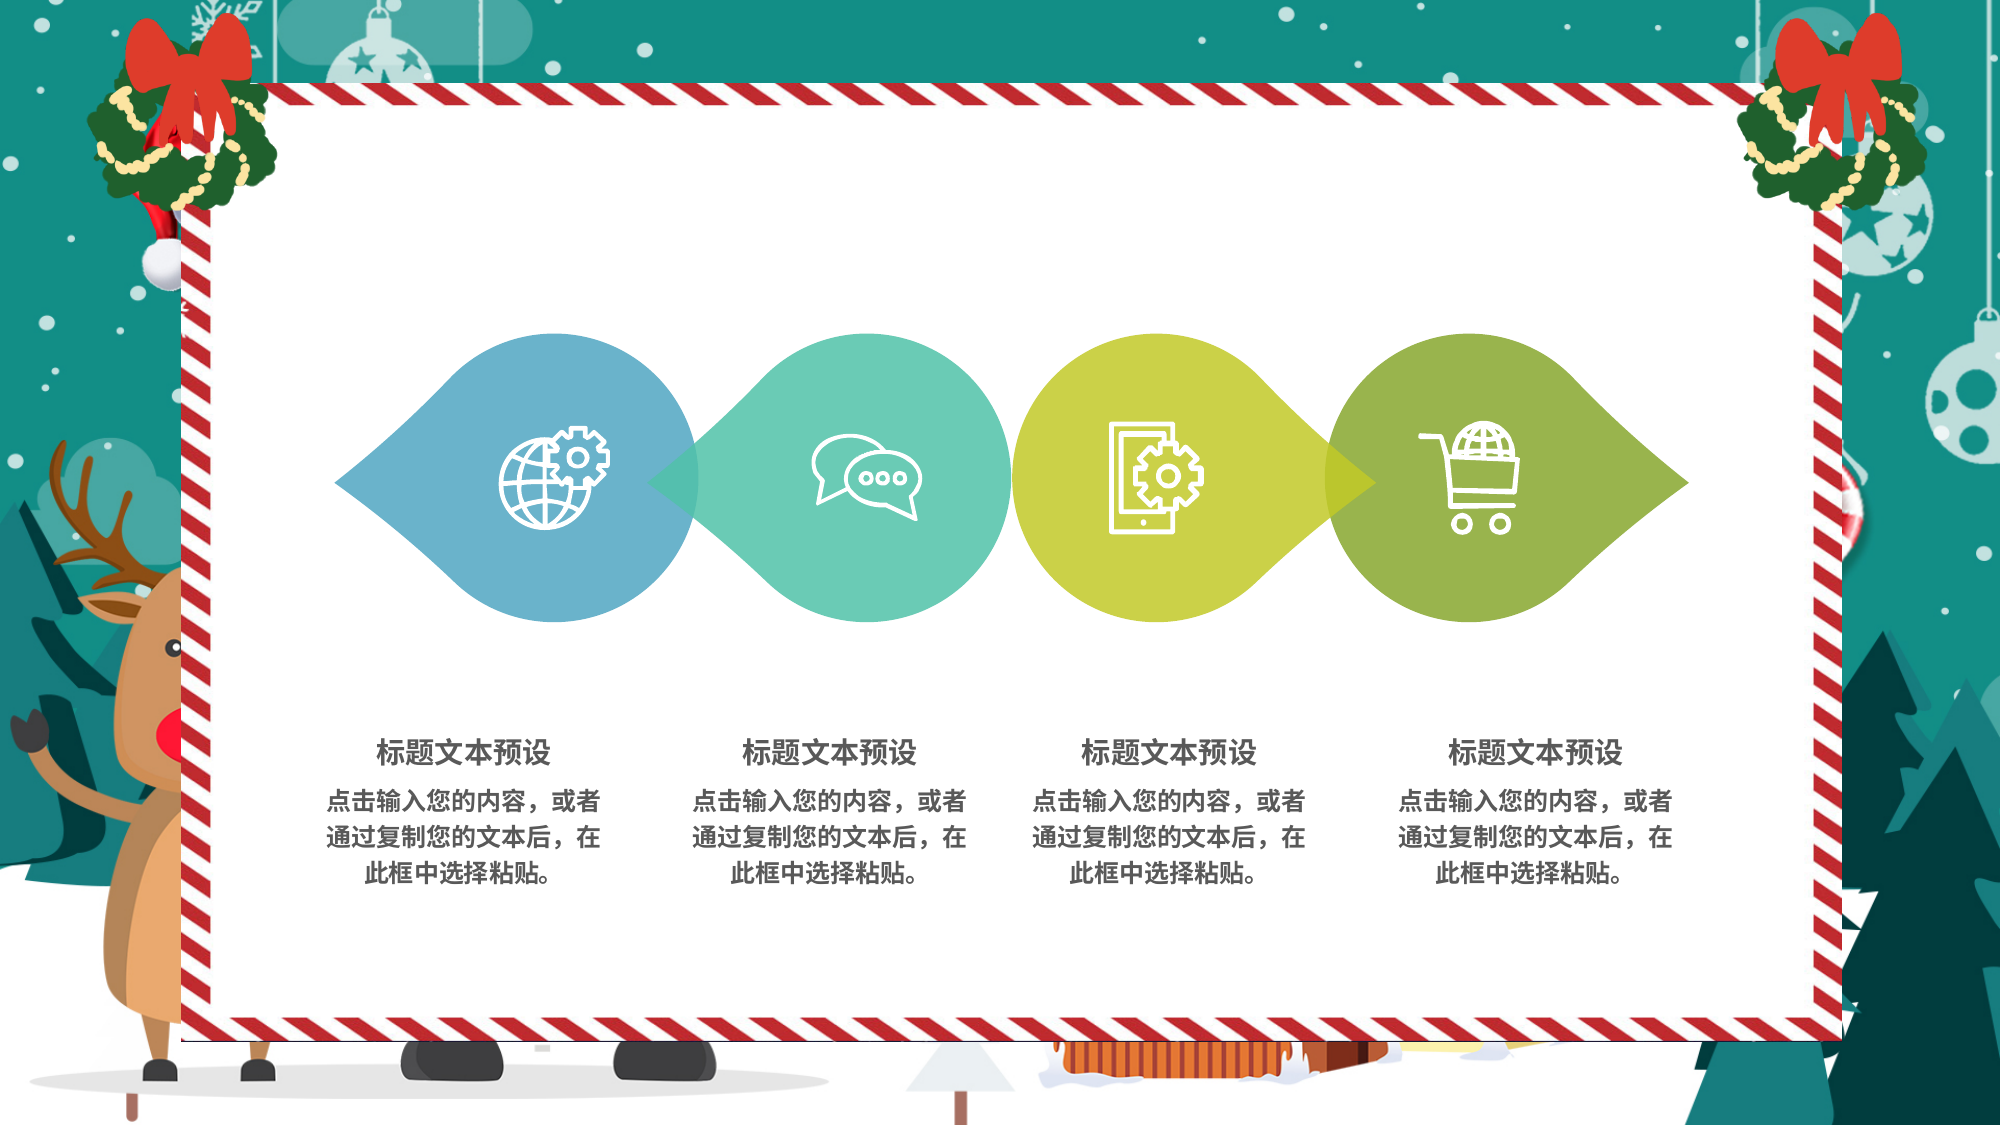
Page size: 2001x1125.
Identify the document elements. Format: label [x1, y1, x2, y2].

text_box [1380, 643, 1692, 898]
text_box [674, 643, 987, 898]
text_box [409, 333, 1614, 623]
picture [0, 0, 2000, 1125]
text_box [308, 643, 620, 898]
text_box [1013, 643, 1326, 898]
